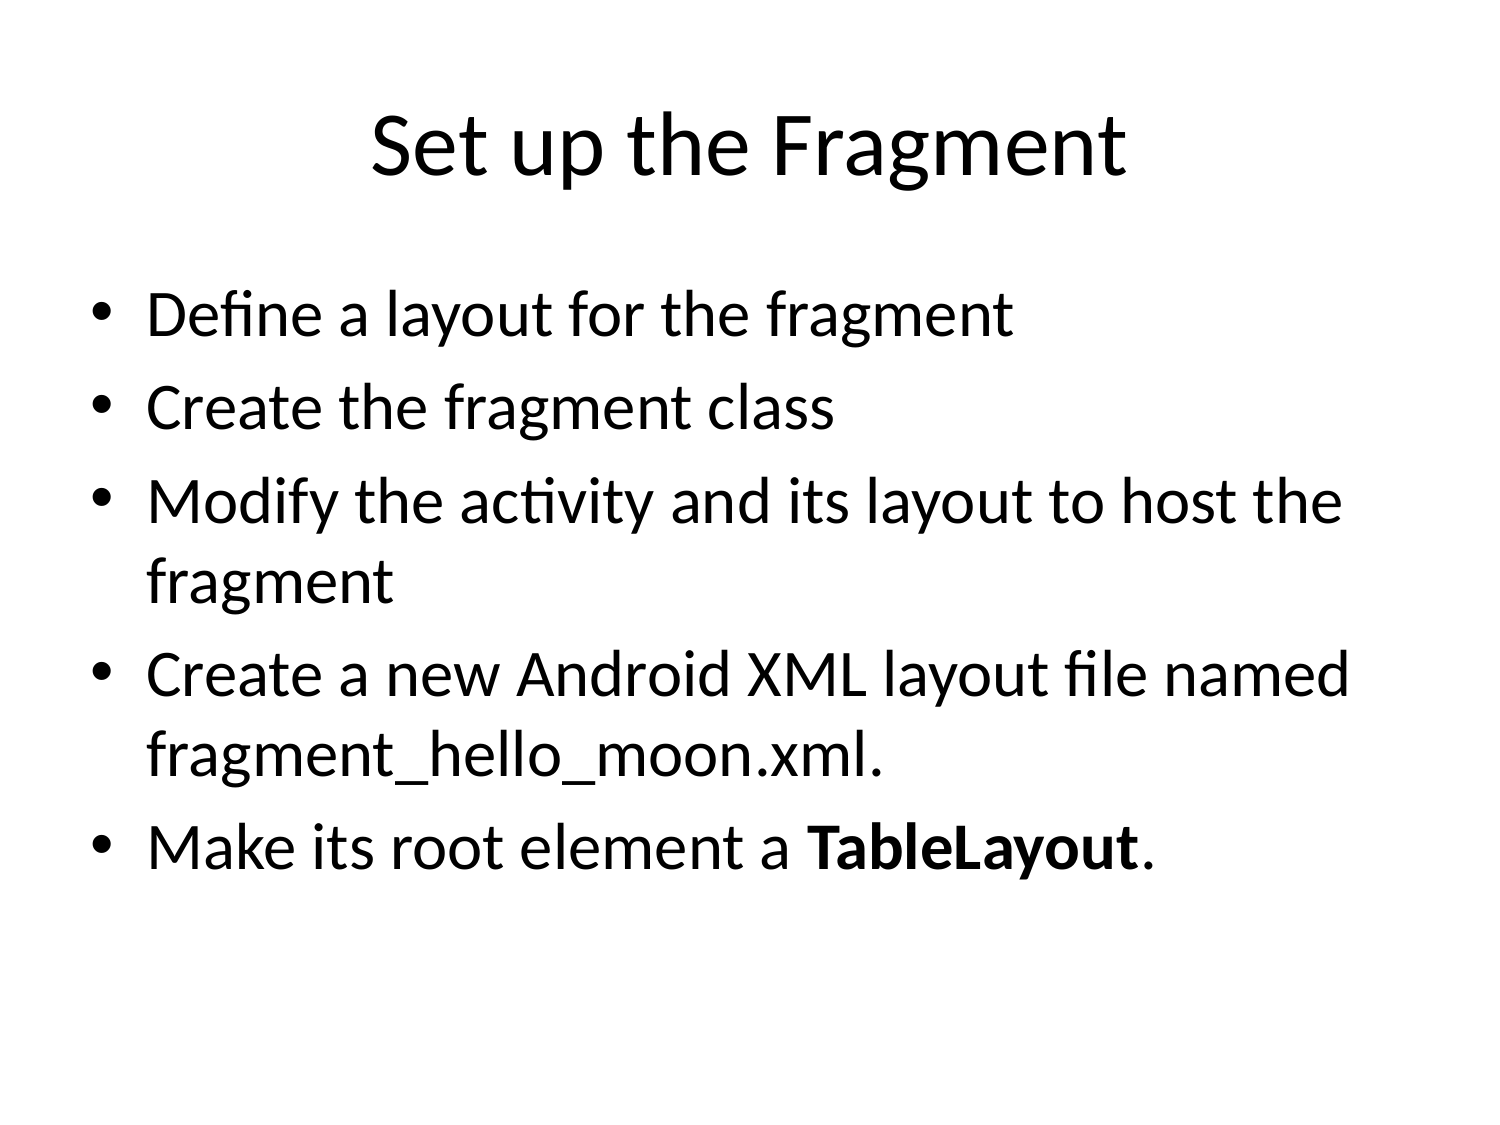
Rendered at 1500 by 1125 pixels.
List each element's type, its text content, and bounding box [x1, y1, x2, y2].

title Set up the Fragment [75, 45, 1425, 233]
list Define a layout for the fragment Create the fragment class Modify the activity and its layout to host the fragment Create a new Android XML layout file named fragment_hello_moon.xml. Make its root element a TableLayout. [75, 262, 1425, 1005]
